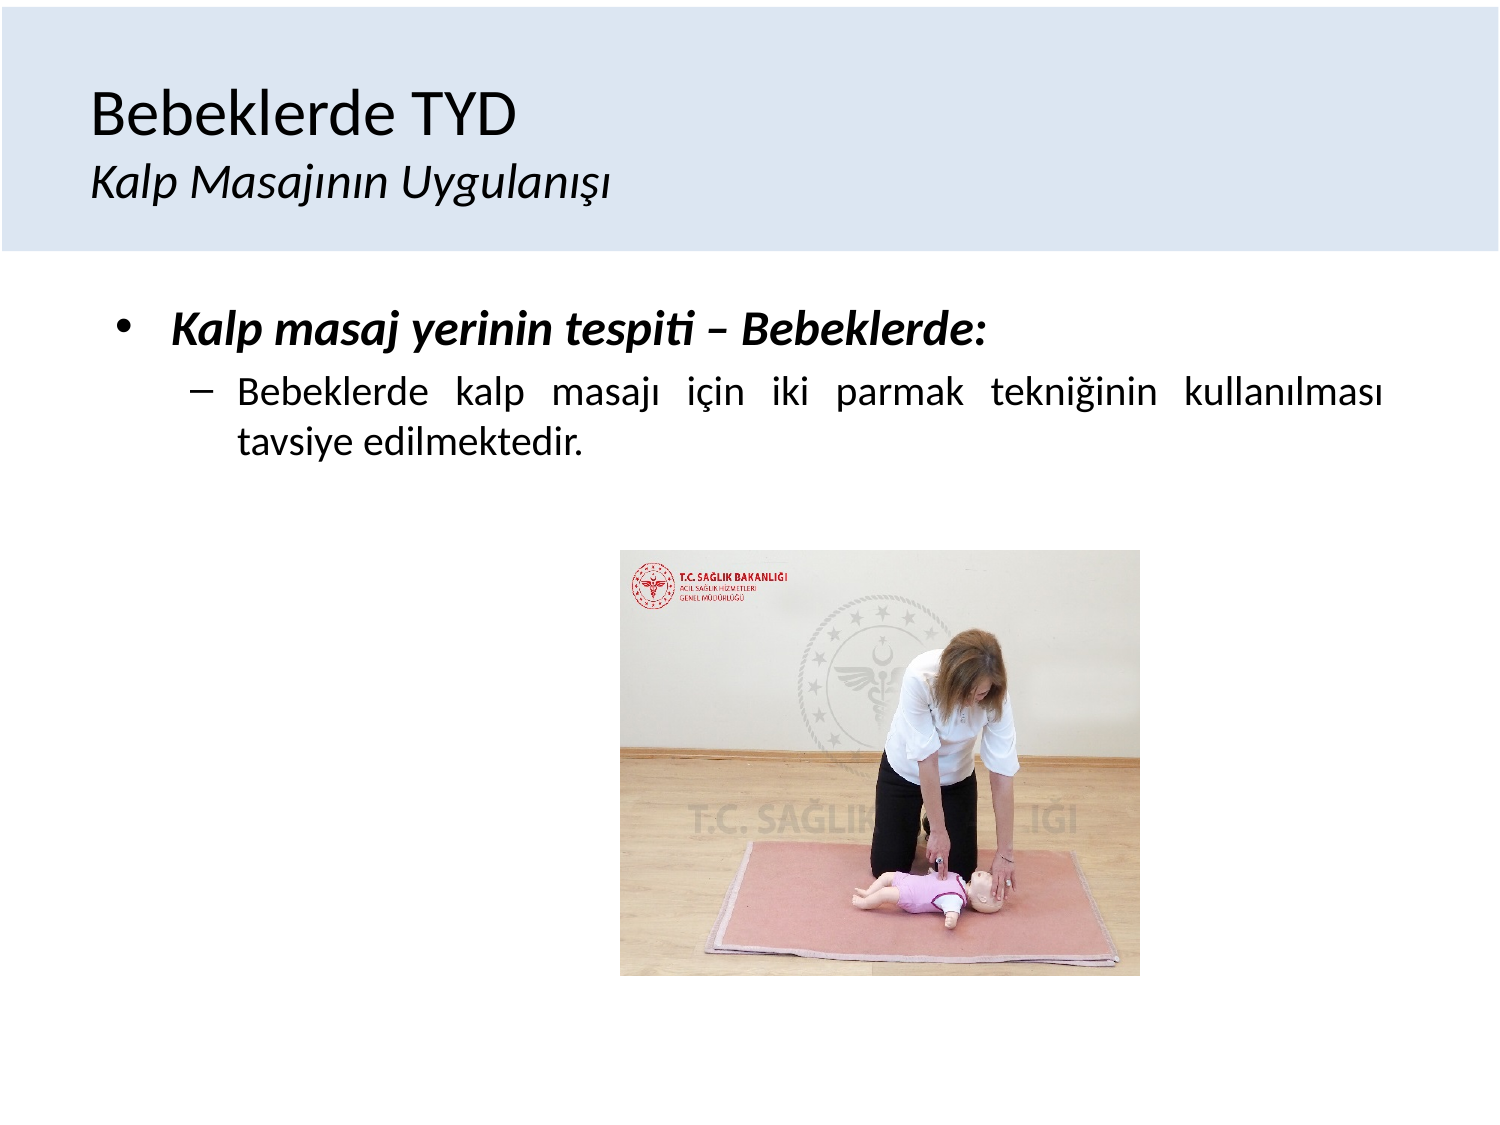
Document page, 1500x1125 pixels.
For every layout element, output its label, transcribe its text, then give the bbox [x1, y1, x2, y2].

title Bebeklerde TYD Kalp Masajının Uygulanışı [75, 45, 1317, 233]
picture [619, 550, 1141, 977]
text_box Kalp masaj yerinin tespiti – Bebeklerde: Bebeklerde kalp masajı için iki parmak tekniğinin kullanılması tavsiye edilmektedir. [100, 287, 1400, 654]
text_box [0, 5, 1500, 253]
